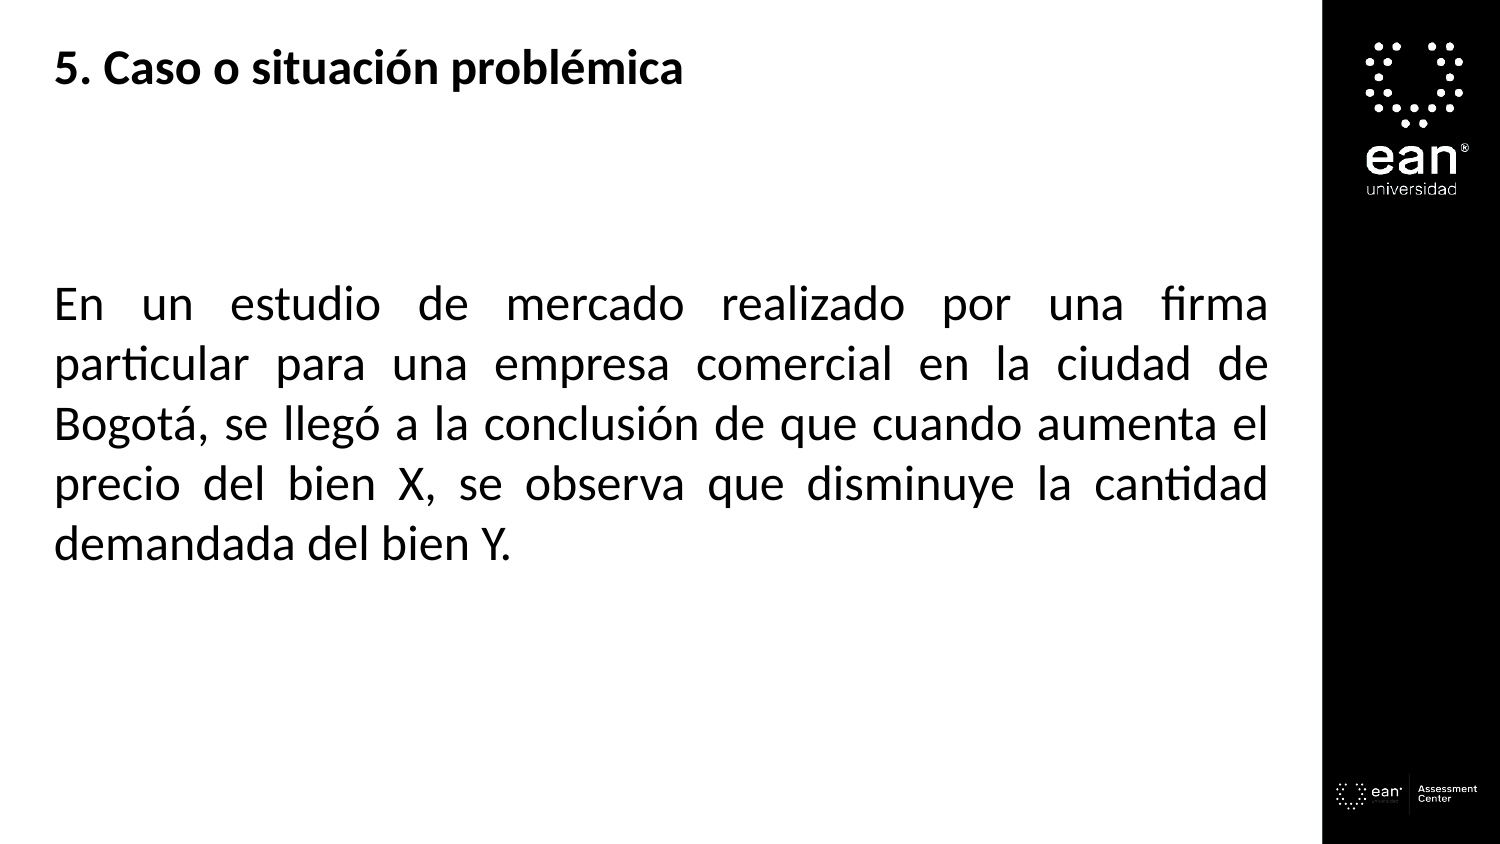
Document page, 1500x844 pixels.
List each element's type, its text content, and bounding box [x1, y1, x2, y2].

picture [0, 0, 1500, 844]
text_box 5. Caso o situación problémica [39, 27, 797, 102]
text_box En un estudio de mercado realizado por una firma particular para una empresa comercial en la ciudad de Bogotá, se llegó a la conclusión de que cuando aumenta el precio del bien X, se observa que disminuye la cantidad demandada del bien Y. [39, 262, 1285, 578]
